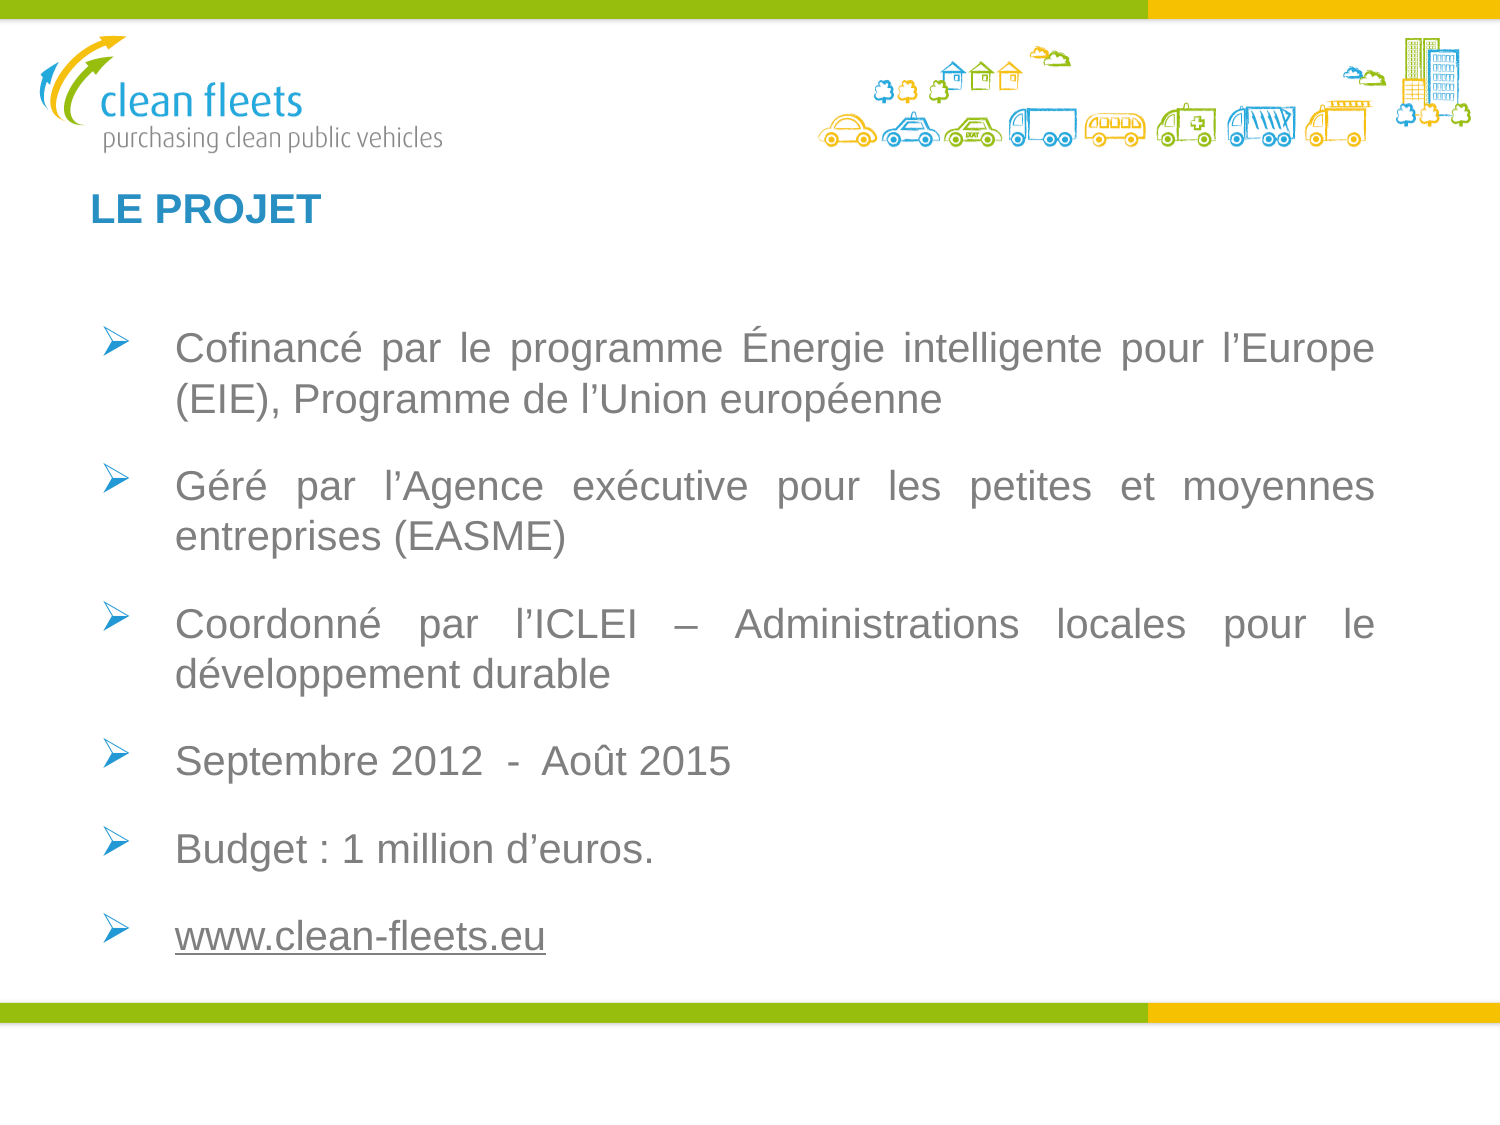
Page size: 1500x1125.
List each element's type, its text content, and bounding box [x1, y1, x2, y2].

list Cofinancé par le programme Énergie intelligente pour l’Europe (EIE), Programme de l’Union européenne Géré par l’Agence exécutive pour les petites et moyennes entreprises (EASME) Coordonné par l’ICLEI – Administrations locales pour le développement durable Septembre 2012 - Août 2015 Budget : 1 million d’euros. www.clean-fleets.eu [40, 313, 1392, 903]
title LE PROJET [74, 173, 1404, 281]
picture [0, 0, 1500, 1125]
